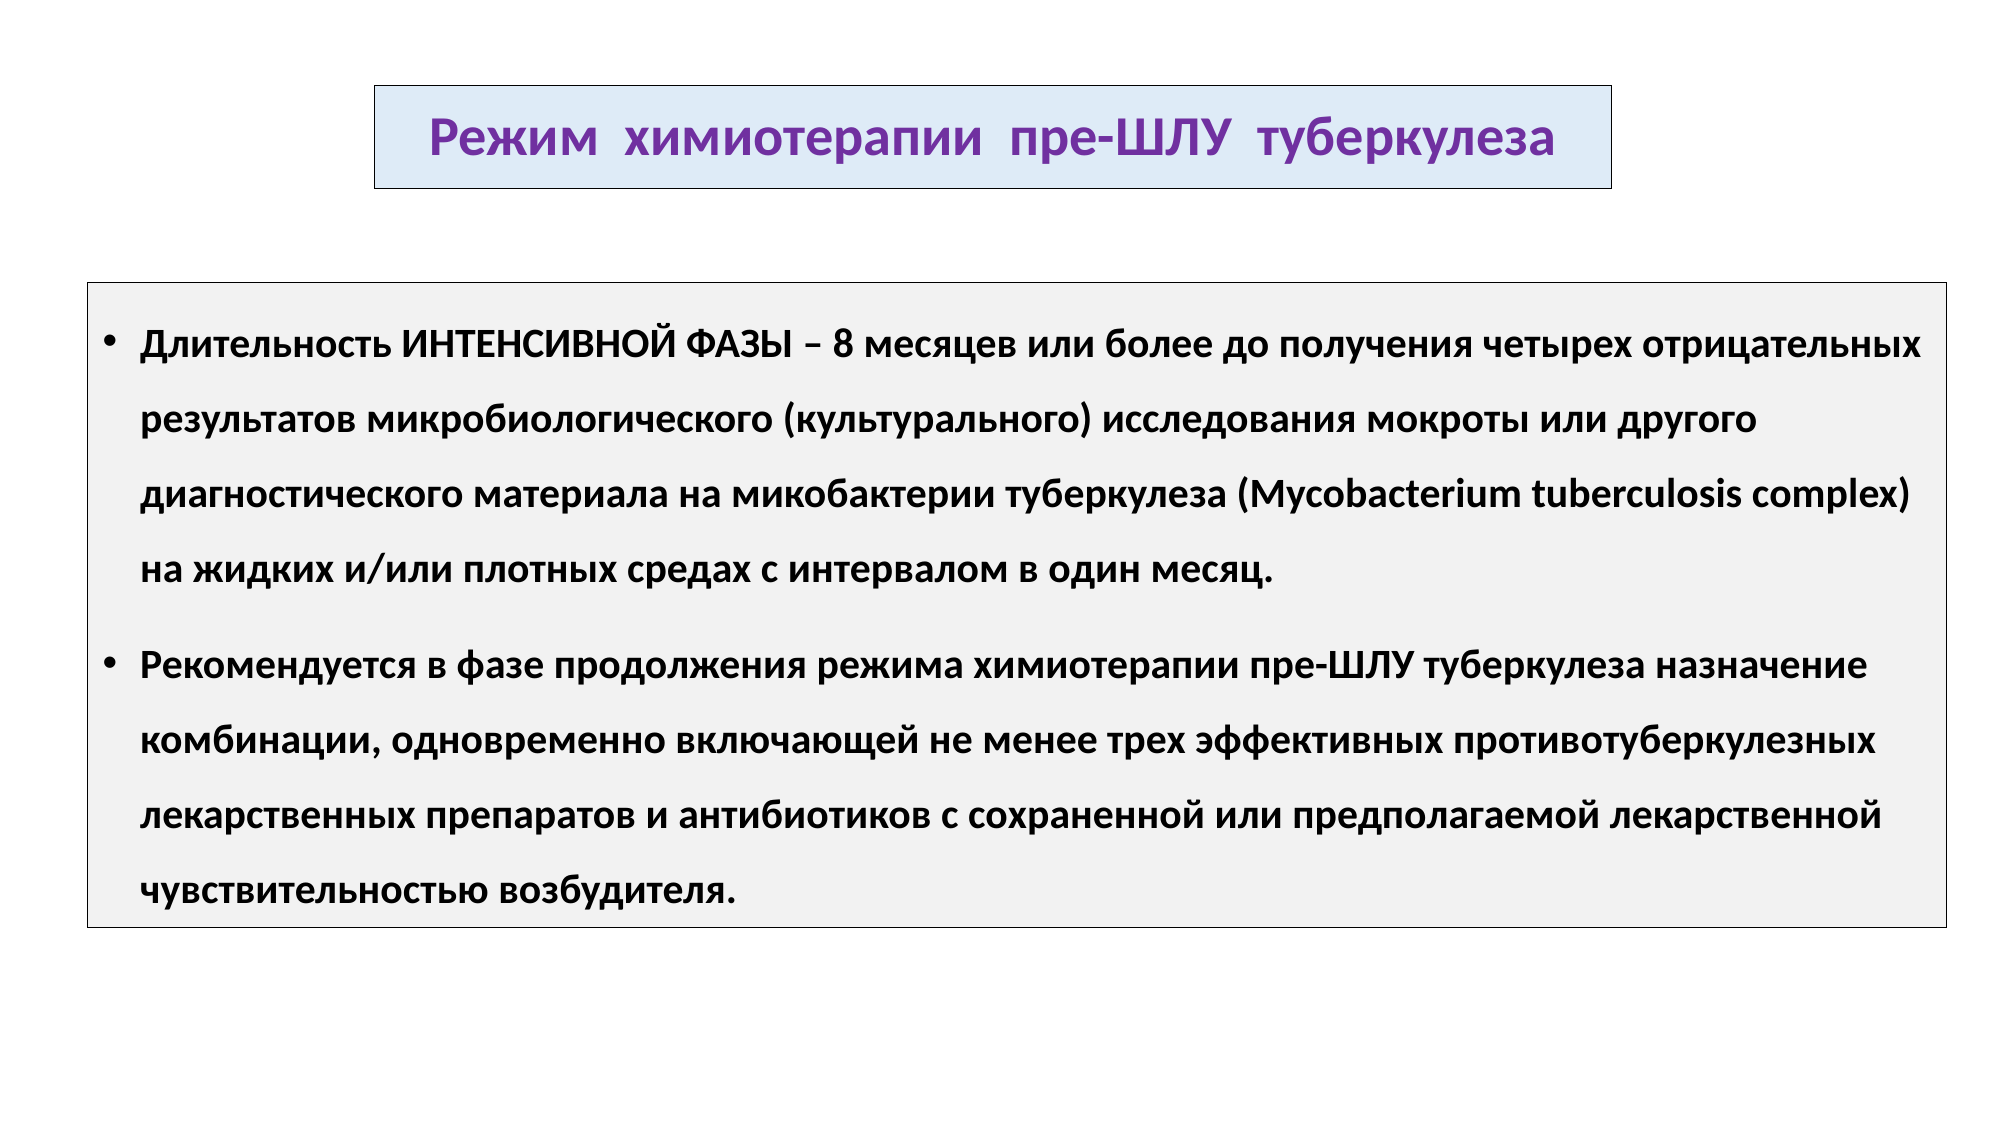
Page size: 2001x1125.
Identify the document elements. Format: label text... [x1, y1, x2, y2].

title Режим химиотерапии пре-ШЛУ туберкулеза [374, 85, 1612, 189]
list Длительность ИНТЕНСИВНОЙ ФАЗЫ – 8 месяцев или более до получения четырех отрицательных результатов микробиологического (культурального) исследования мокроты или другого диагностического материала на микобактерии туберкулеза (Mycobacterium tuberculosis complex) на жидких и/или плотных средах с интервалом в один месяц. Рекомендуется в фазе продолжения режима химиотерапии пре-ШЛУ туберкулеза назначение комбинации, одновременно включающей не менее трех эффективных противотуберкулезных лекарственных препаратов и антибиотиков с сохраненной или предполагаемой лекарственной чувствительностью возбудителя. [87, 282, 1947, 928]
